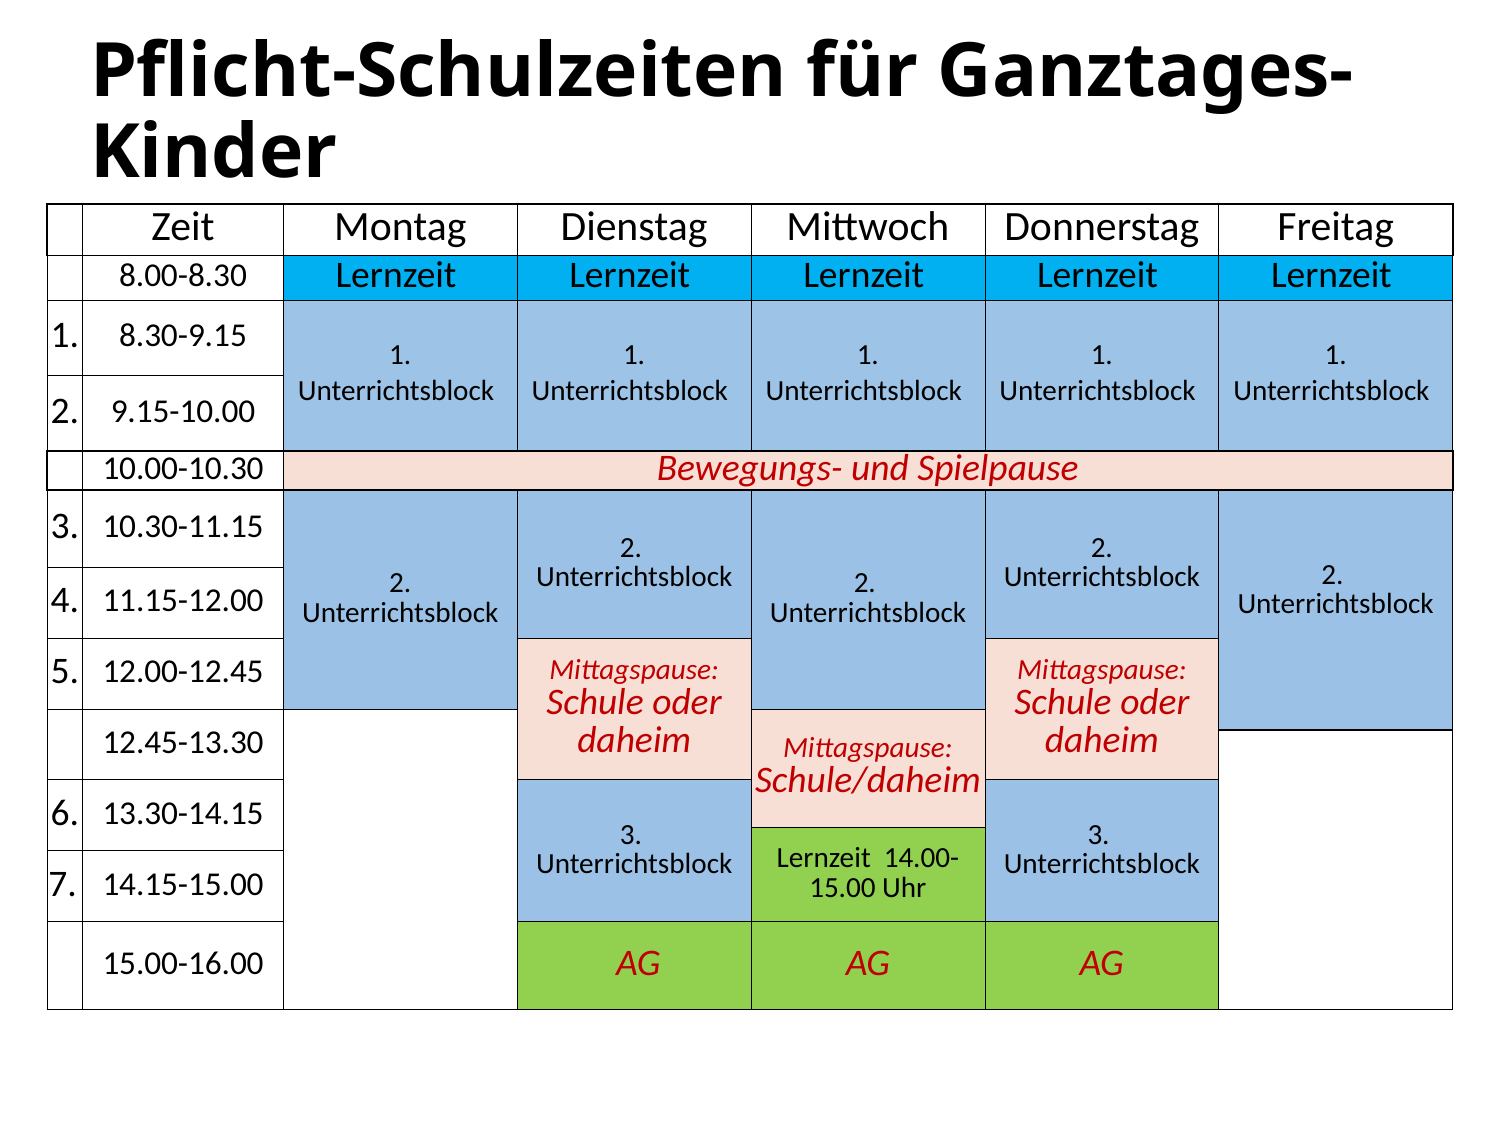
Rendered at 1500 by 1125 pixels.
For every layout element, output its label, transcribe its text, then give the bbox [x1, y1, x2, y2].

table_cell AG [752, 922, 985, 1009]
table_cell [48, 256, 82, 300]
table_cell Lernzeit [1219, 256, 1452, 300]
table_cell 2. Unterrichtsblock [284, 491, 517, 709]
table_cell [48, 922, 82, 1009]
table_cell 7. [48, 851, 82, 921]
table_cell 11.15-12.00 [83, 568, 283, 638]
table_header Zeit [83, 205, 283, 255]
table_cell Lernzeit [284, 256, 517, 300]
table_cell 15.00-16.00 [83, 922, 283, 1009]
table_cell 10.30-11.15 [83, 491, 283, 567]
table_cell 10.00-10.30 [83, 452, 283, 489]
table_cell [48, 710, 82, 779]
table_cell 3. Unterrichtsblock [986, 780, 1218, 921]
table_header Montag [284, 205, 517, 255]
table_cell 2. [48, 376, 82, 450]
title Pflicht-Schulzeiten für Ganztages-Kinder [75, 19, 1425, 203]
table_cell 3. [48, 491, 82, 567]
table_cell [48, 452, 82, 489]
table_cell 9.15-10.00 [83, 376, 283, 450]
table_cell 2. Unterrichtsblock [752, 491, 985, 709]
table_cell 2. Unterrichtsblock [986, 491, 1218, 638]
table_cell Lernzeit [986, 256, 1218, 300]
table_header Donnerstag [986, 205, 1218, 255]
table_cell 8.00-8.30 [83, 256, 283, 300]
table_cell Lernzeit [518, 256, 751, 300]
table_cell 14.15-15.00 [83, 851, 283, 921]
table_cell 2. Unterrichtsblock [1219, 491, 1452, 729]
table_cell Mittagspause: Schule oder daheim [518, 639, 751, 779]
table_cell AG [986, 922, 1218, 1009]
table_header Freitag [1219, 205, 1452, 255]
table_cell Mittagspause: Schule/daheim [752, 710, 985, 827]
table_cell Bewegungs- und Spielpause [284, 452, 1452, 489]
table_cell [284, 710, 517, 1009]
table_cell 12.45-13.30 [83, 710, 283, 779]
table_cell 1. Unterrichtsblock [986, 301, 1218, 450]
table_cell Lernzeit [752, 256, 985, 300]
table_cell 1. Unterrichtsblock [518, 301, 751, 450]
table_cell Lernzeit 14.00- 15.00 Uhr [752, 828, 985, 921]
table_cell AG [518, 922, 751, 1009]
table_cell 1. Unterrichtsblock [1219, 301, 1452, 450]
table_cell 6. [48, 780, 82, 850]
table_cell 1. [48, 301, 82, 375]
table_cell 1. Unterrichtsblock [752, 301, 985, 450]
table_cell 5. [48, 639, 82, 709]
table_cell [1219, 731, 1452, 1009]
table_cell 1. Unterrichtsblock [284, 301, 517, 450]
table_cell 2. Unterrichtsblock [518, 491, 751, 638]
table_cell 13.30-14.15 [83, 780, 283, 850]
table_cell Mittagspause: Schule oder daheim [986, 639, 1218, 779]
table_cell 8.30-9.15 [83, 301, 283, 375]
table_cell 4. [48, 568, 82, 638]
table_cell 3. Unterrichtsblock [518, 780, 751, 921]
table_header [48, 205, 82, 255]
table_header Mittwoch [752, 205, 985, 255]
table_header Dienstag [518, 205, 751, 255]
table_cell 12.00-12.45 [83, 639, 283, 709]
